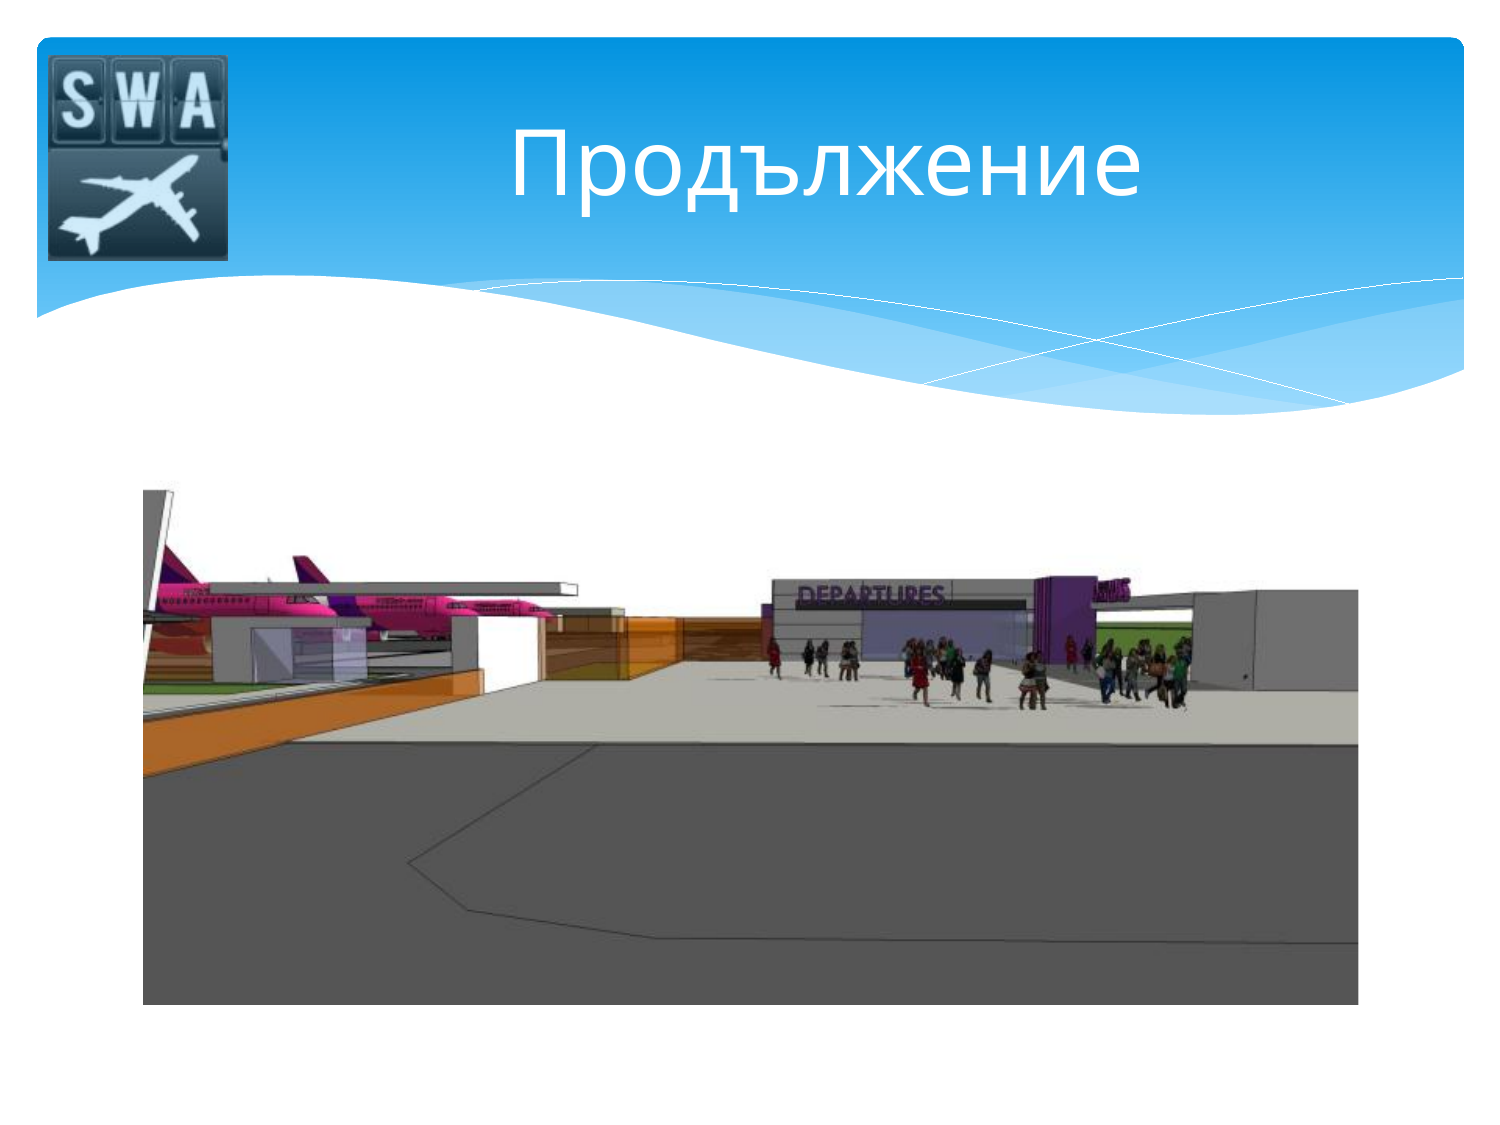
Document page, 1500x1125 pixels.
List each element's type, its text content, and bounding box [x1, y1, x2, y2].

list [142, 438, 1359, 1006]
picture [48, 56, 227, 261]
title Продължение [227, 55, 1425, 261]
